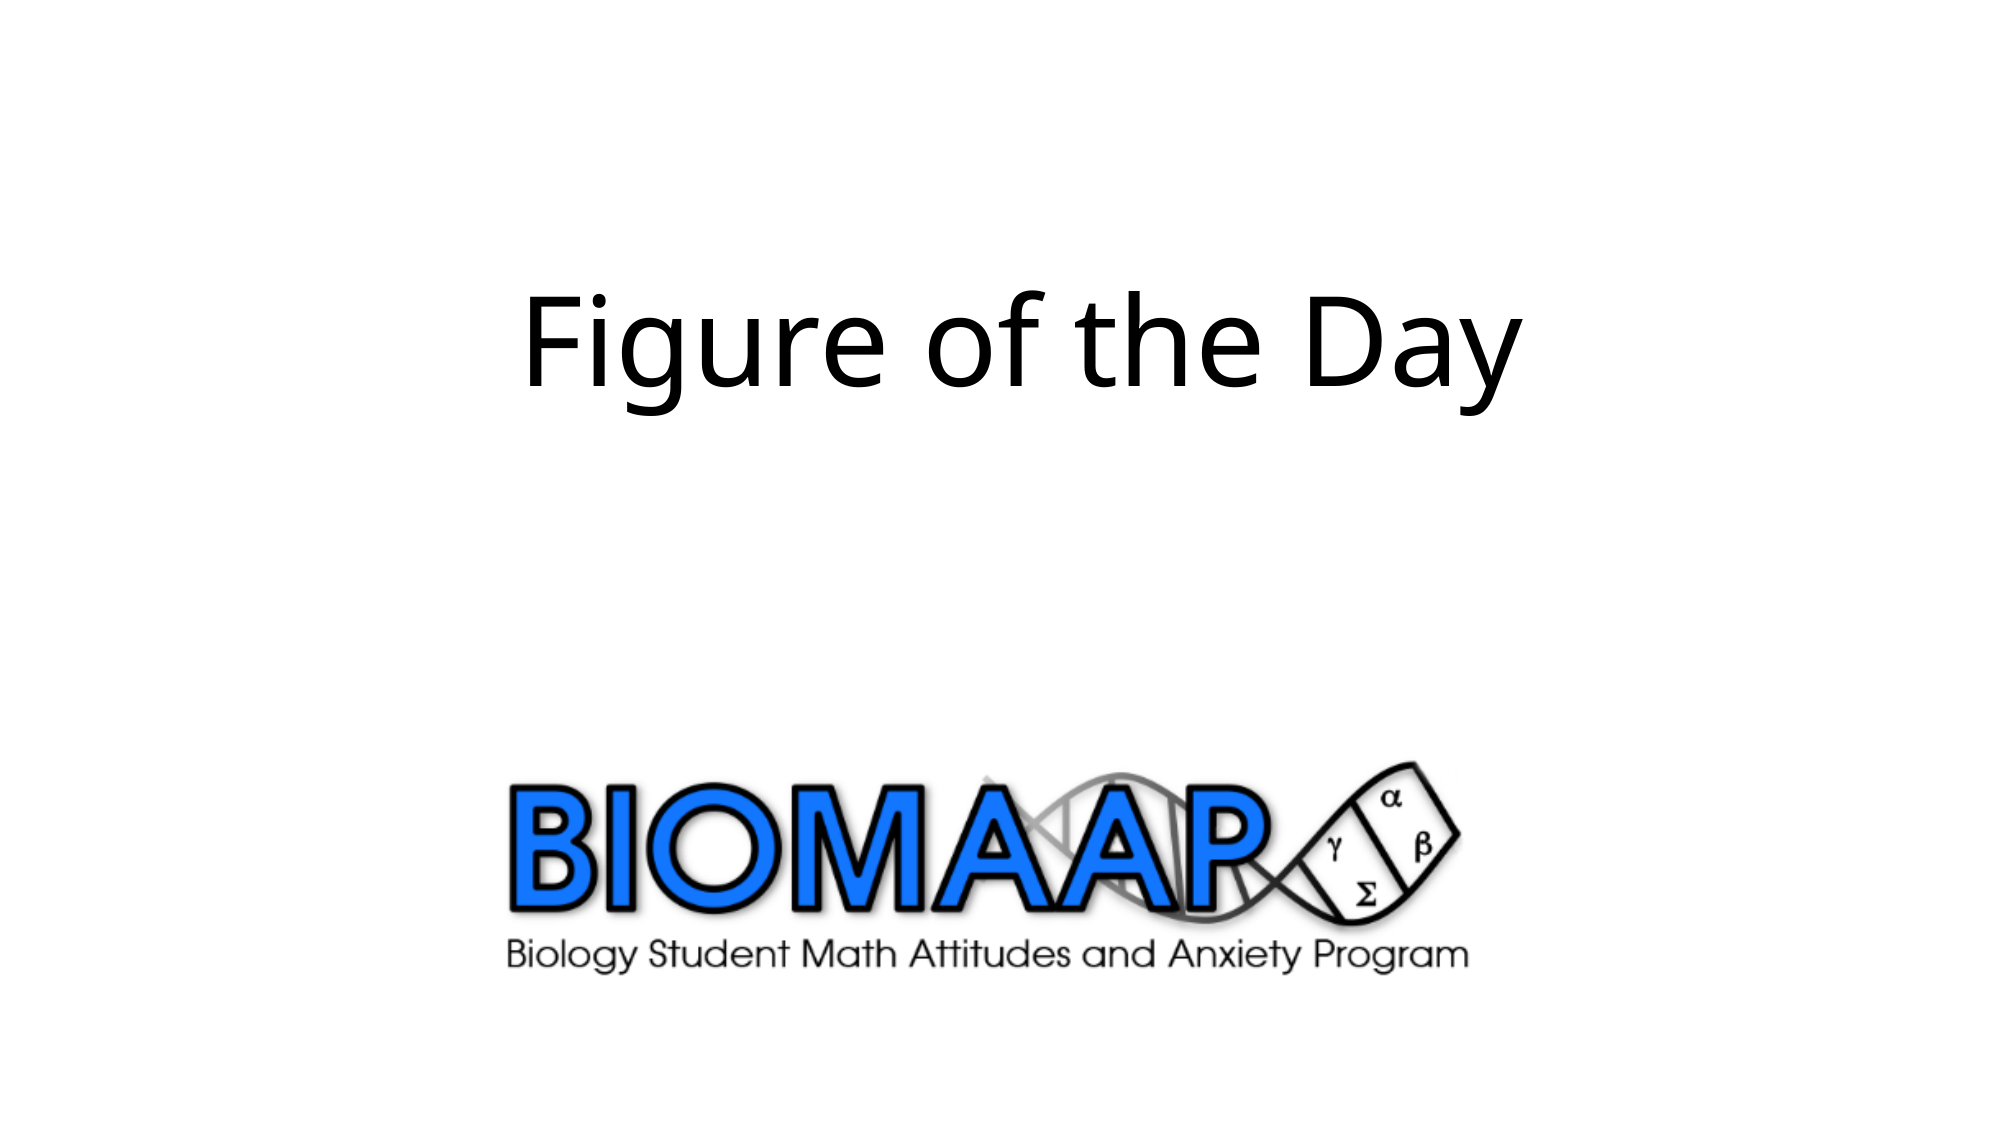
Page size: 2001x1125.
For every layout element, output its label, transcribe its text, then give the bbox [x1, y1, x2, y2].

picture [492, 749, 1551, 984]
title Figure of the Day [271, 240, 1772, 421]
